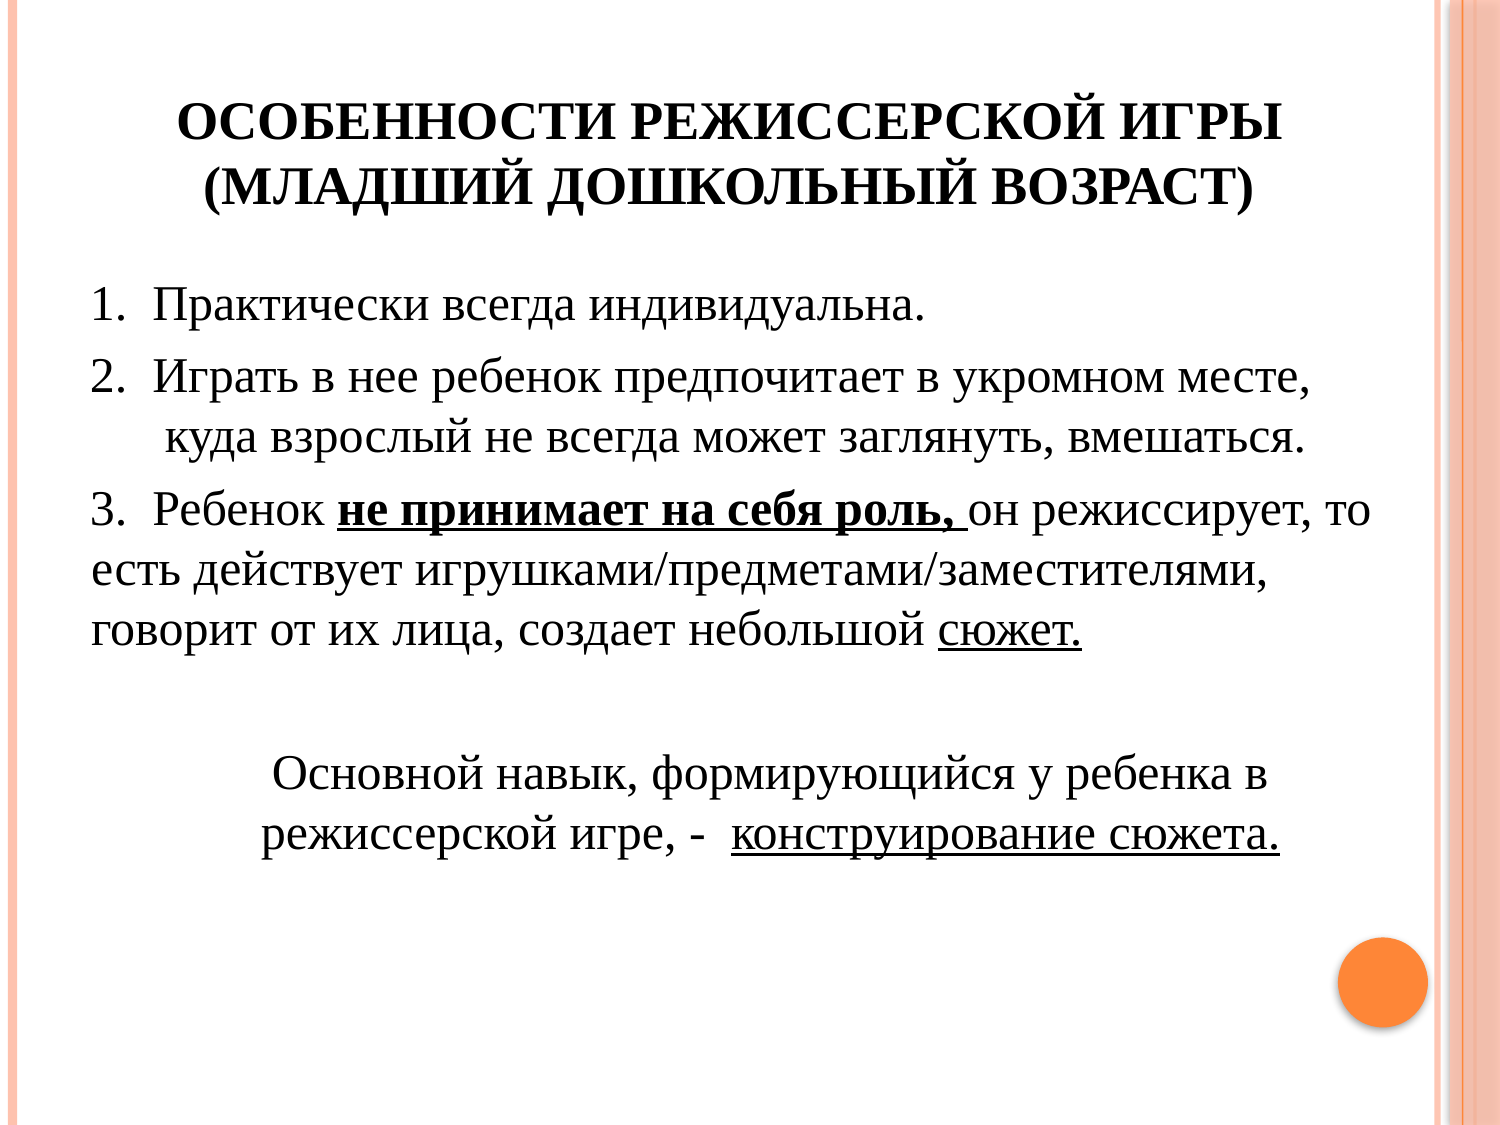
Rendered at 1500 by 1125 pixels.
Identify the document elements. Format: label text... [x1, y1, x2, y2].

list 1. Практически всегда индивидуальна. 2. Играть в нее ребенок предпочитает в укромном месте, куда взрослый не всегда может заглянуть, вмешаться. 3. Ребенок не принимает на себя роль, он режиссирует, то есть действует игрушками/предметами/заместителями, говорит от их лица, создает небольшой сюжет. Основной навык, формирующийся у ребенка в режиссерской игре, - конструирование сюжета. [75, 262, 1407, 1062]
title Особенности режиссерской игры (младший дошкольный возраст) [117, 35, 1343, 223]
